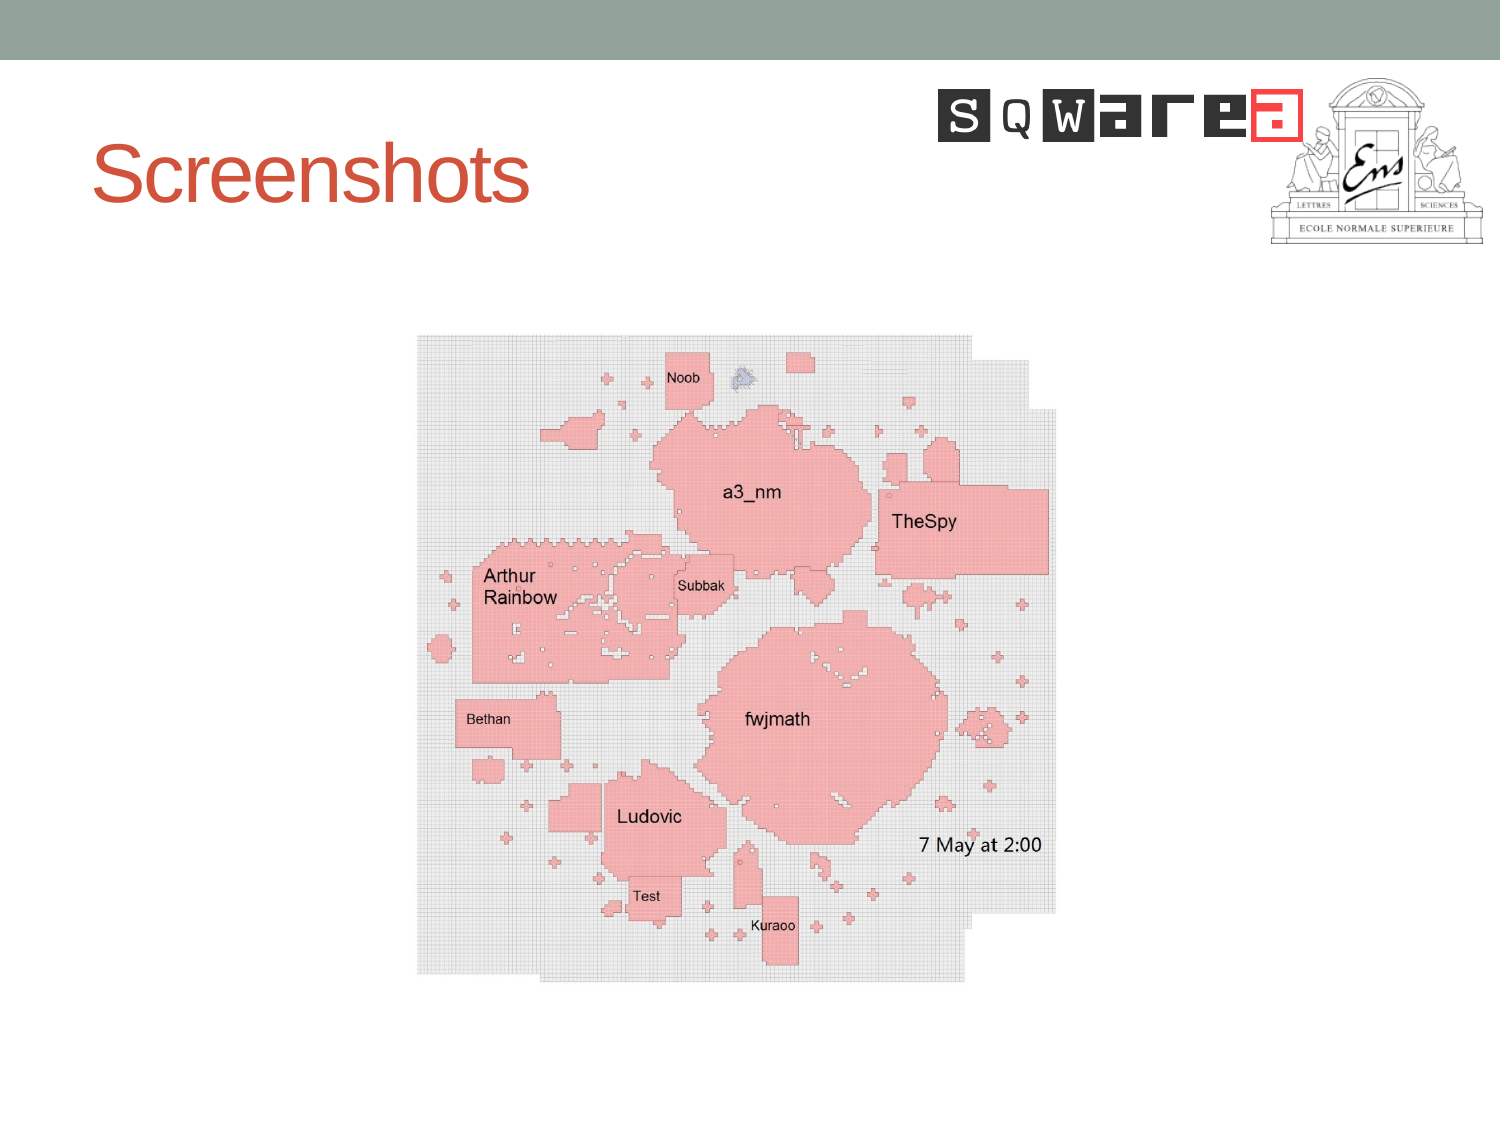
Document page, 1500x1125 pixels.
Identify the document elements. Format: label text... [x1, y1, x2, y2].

picture [1271, 78, 1483, 244]
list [353, 262, 1147, 1063]
title Screenshots [75, 87, 1425, 250]
